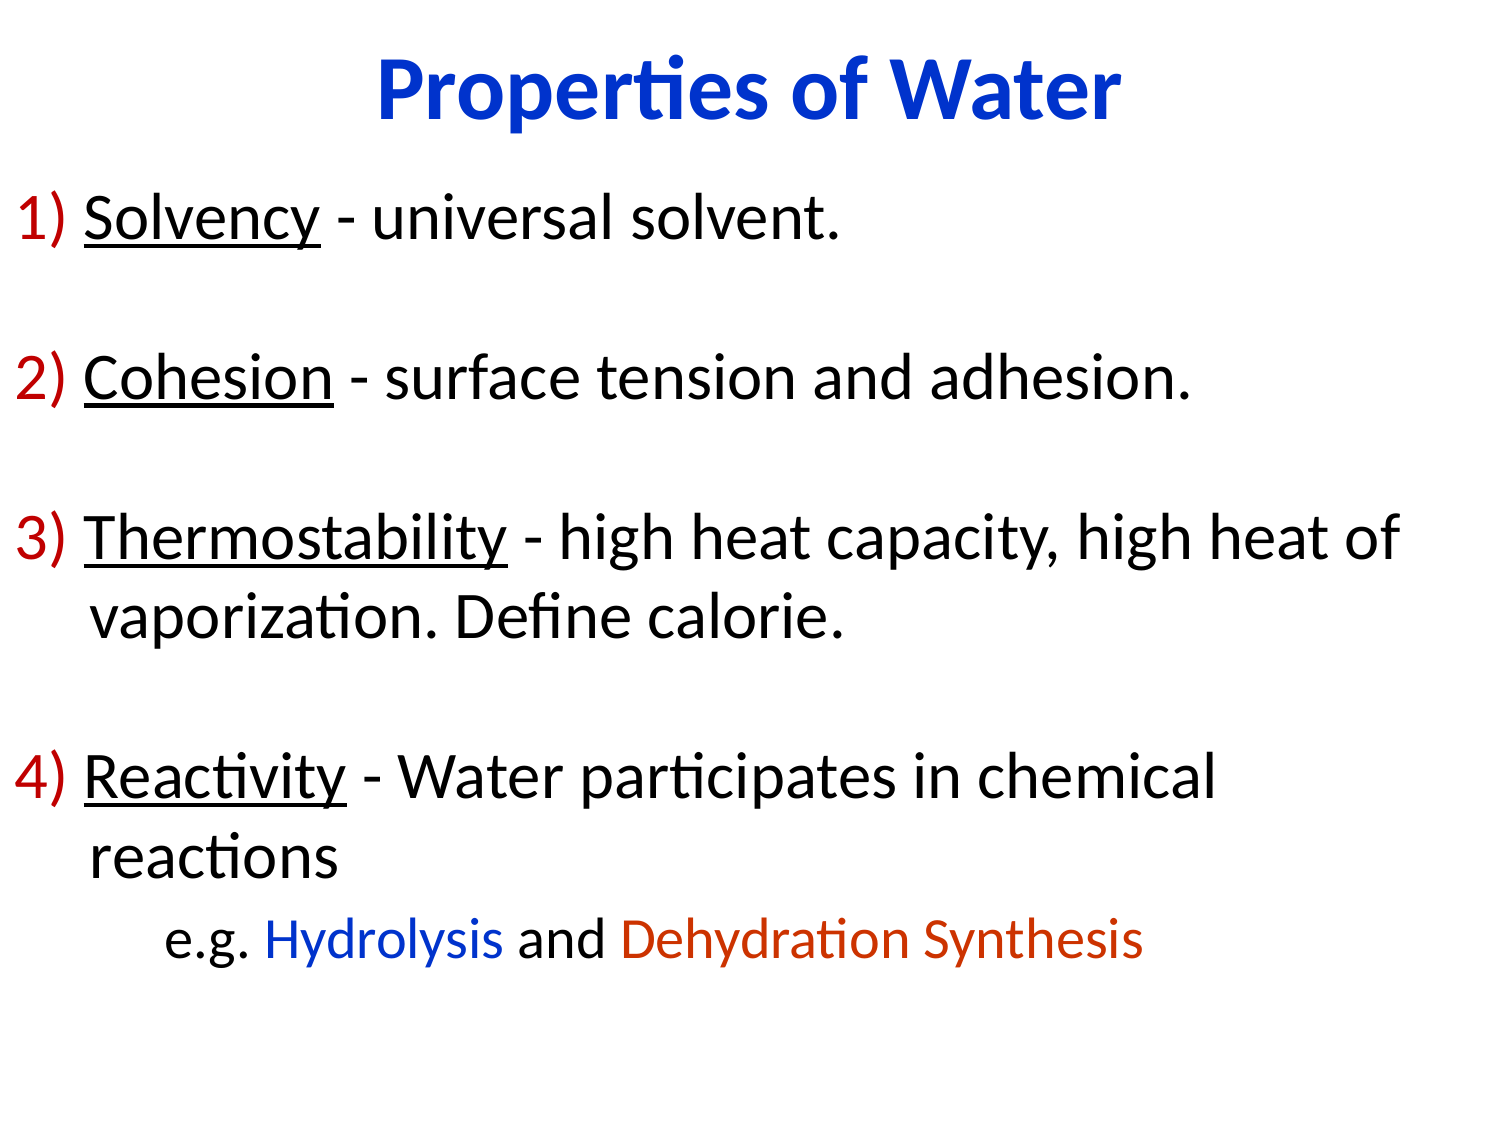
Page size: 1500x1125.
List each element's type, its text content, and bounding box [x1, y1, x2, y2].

text_box Properties of Water 1) Solvency - universal solvent. 2) Cohesion - surface tension and adhesion. 3) Thermostability - high heat capacity, high heat of vaporization. Define calorie. 4) Reactivity - Water participates in chemical reactions e.g. Hydrolysis and Dehydration Synthesis [0, 20, 1500, 980]
